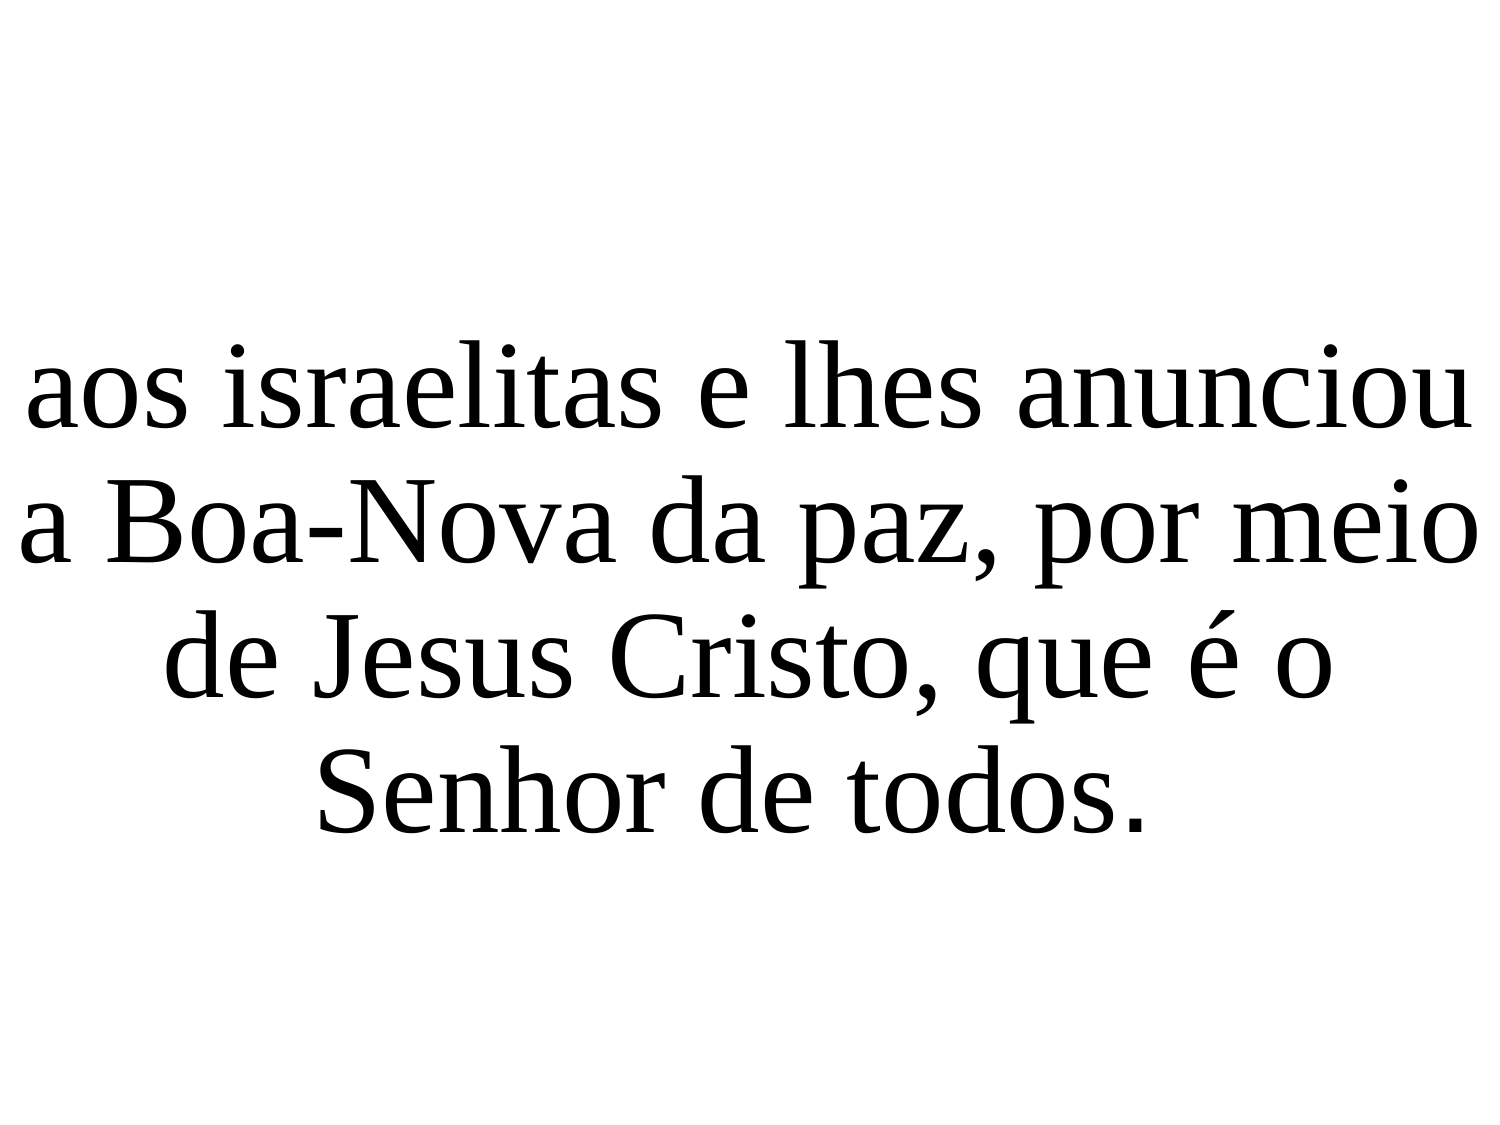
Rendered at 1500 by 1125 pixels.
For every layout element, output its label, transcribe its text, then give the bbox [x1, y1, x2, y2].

list aos israelitas e lhes anunciou a Boa-Nova da paz, por meio de Jesus Cristo, que é o Senhor de todos. [0, 54, 1500, 1125]
